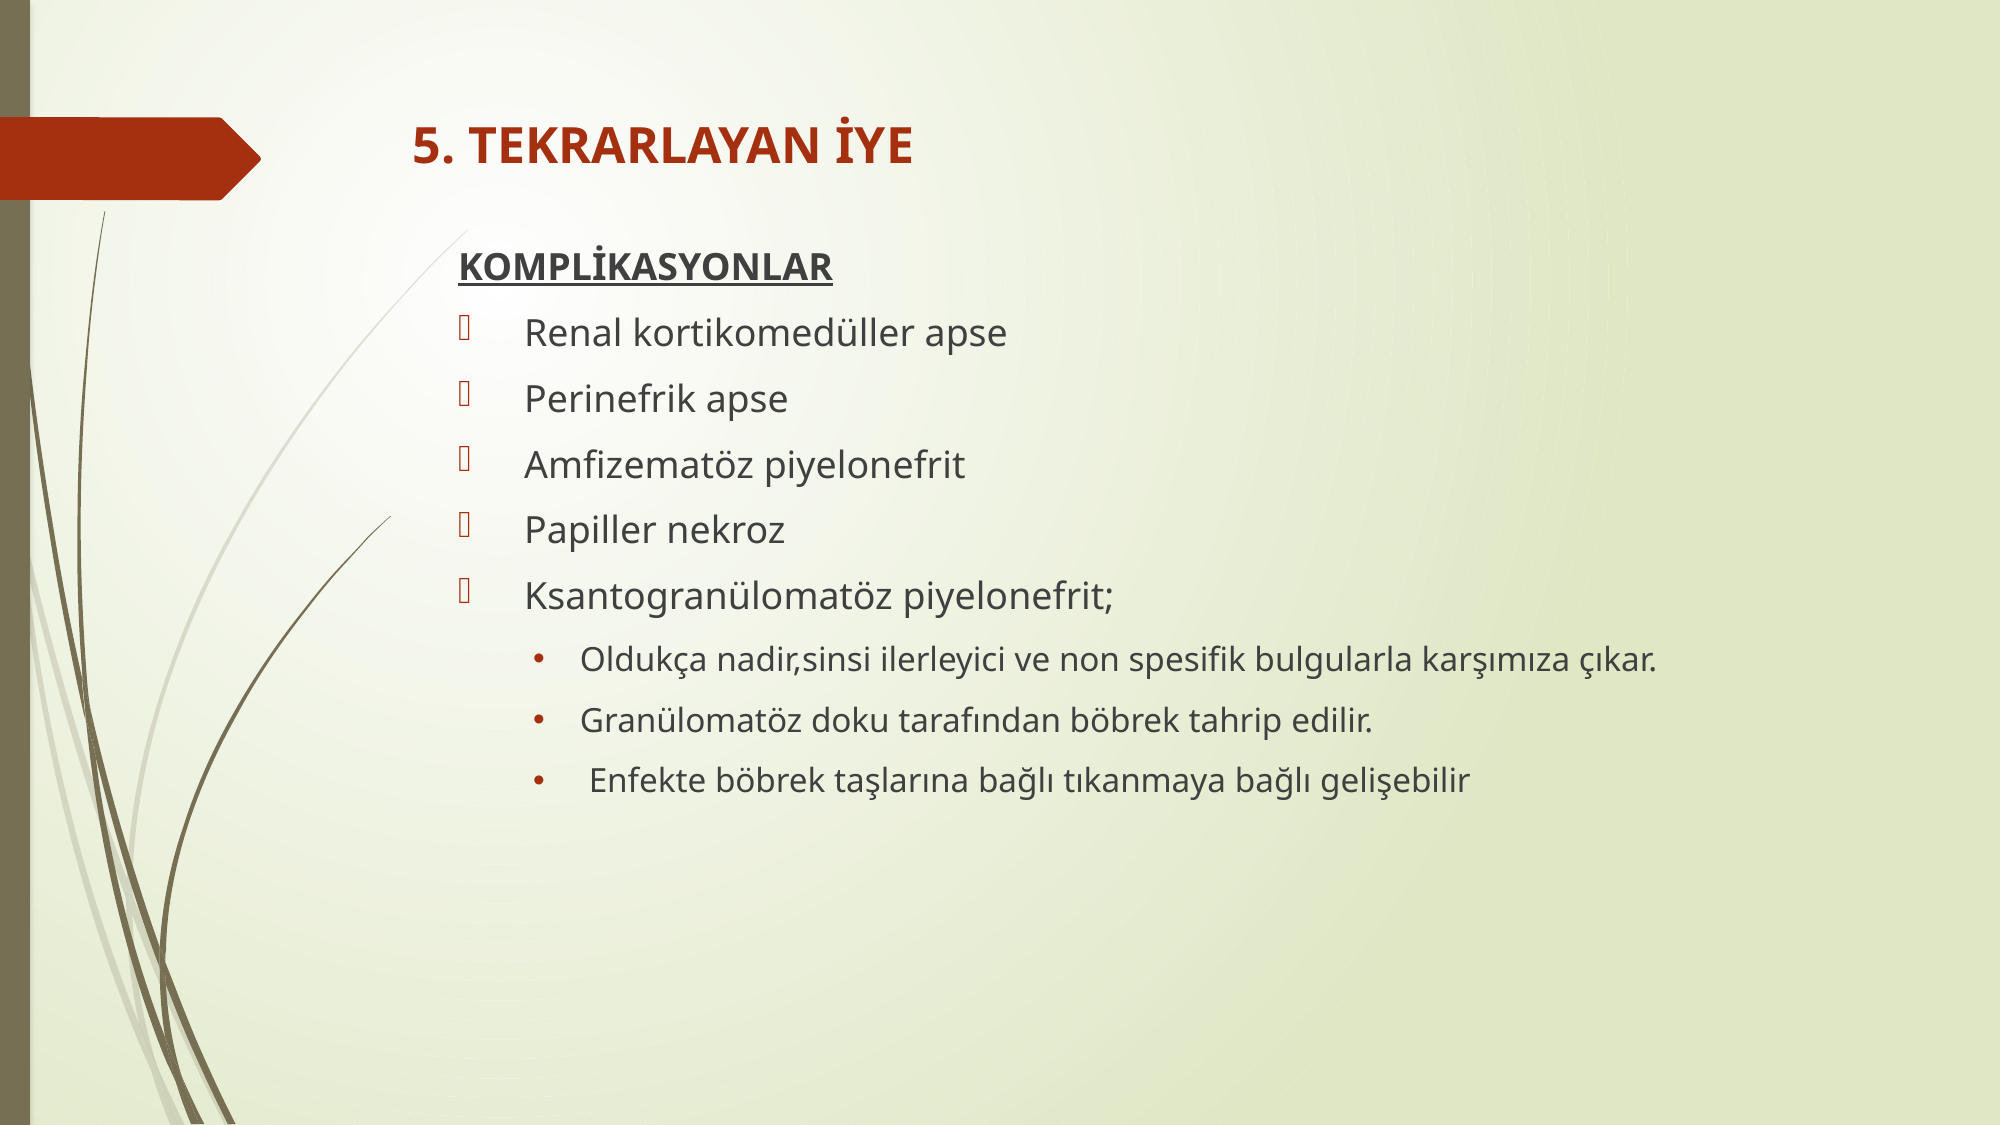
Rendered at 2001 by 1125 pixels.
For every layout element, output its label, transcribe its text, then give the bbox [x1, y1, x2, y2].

title 5. TEKRARLAYAN İYE [397, 106, 1860, 214]
list KOMPLİKASYONLAR Renal kortikomedüller apse Perinefrik apse Amfizematöz piyelonefrit Papiller nekroz Ksantogranülomatöz piyelonefrit; Oldukça nadir,sinsi ilerleyici ve non spesifik bulgularla karşımıza çıkar. Granülomatöz doku tarafından böbrek tahrip edilir. Enfekte böbrek taşlarına bağlı tıkanmaya bağlı gelişebilir [443, 235, 1906, 856]
